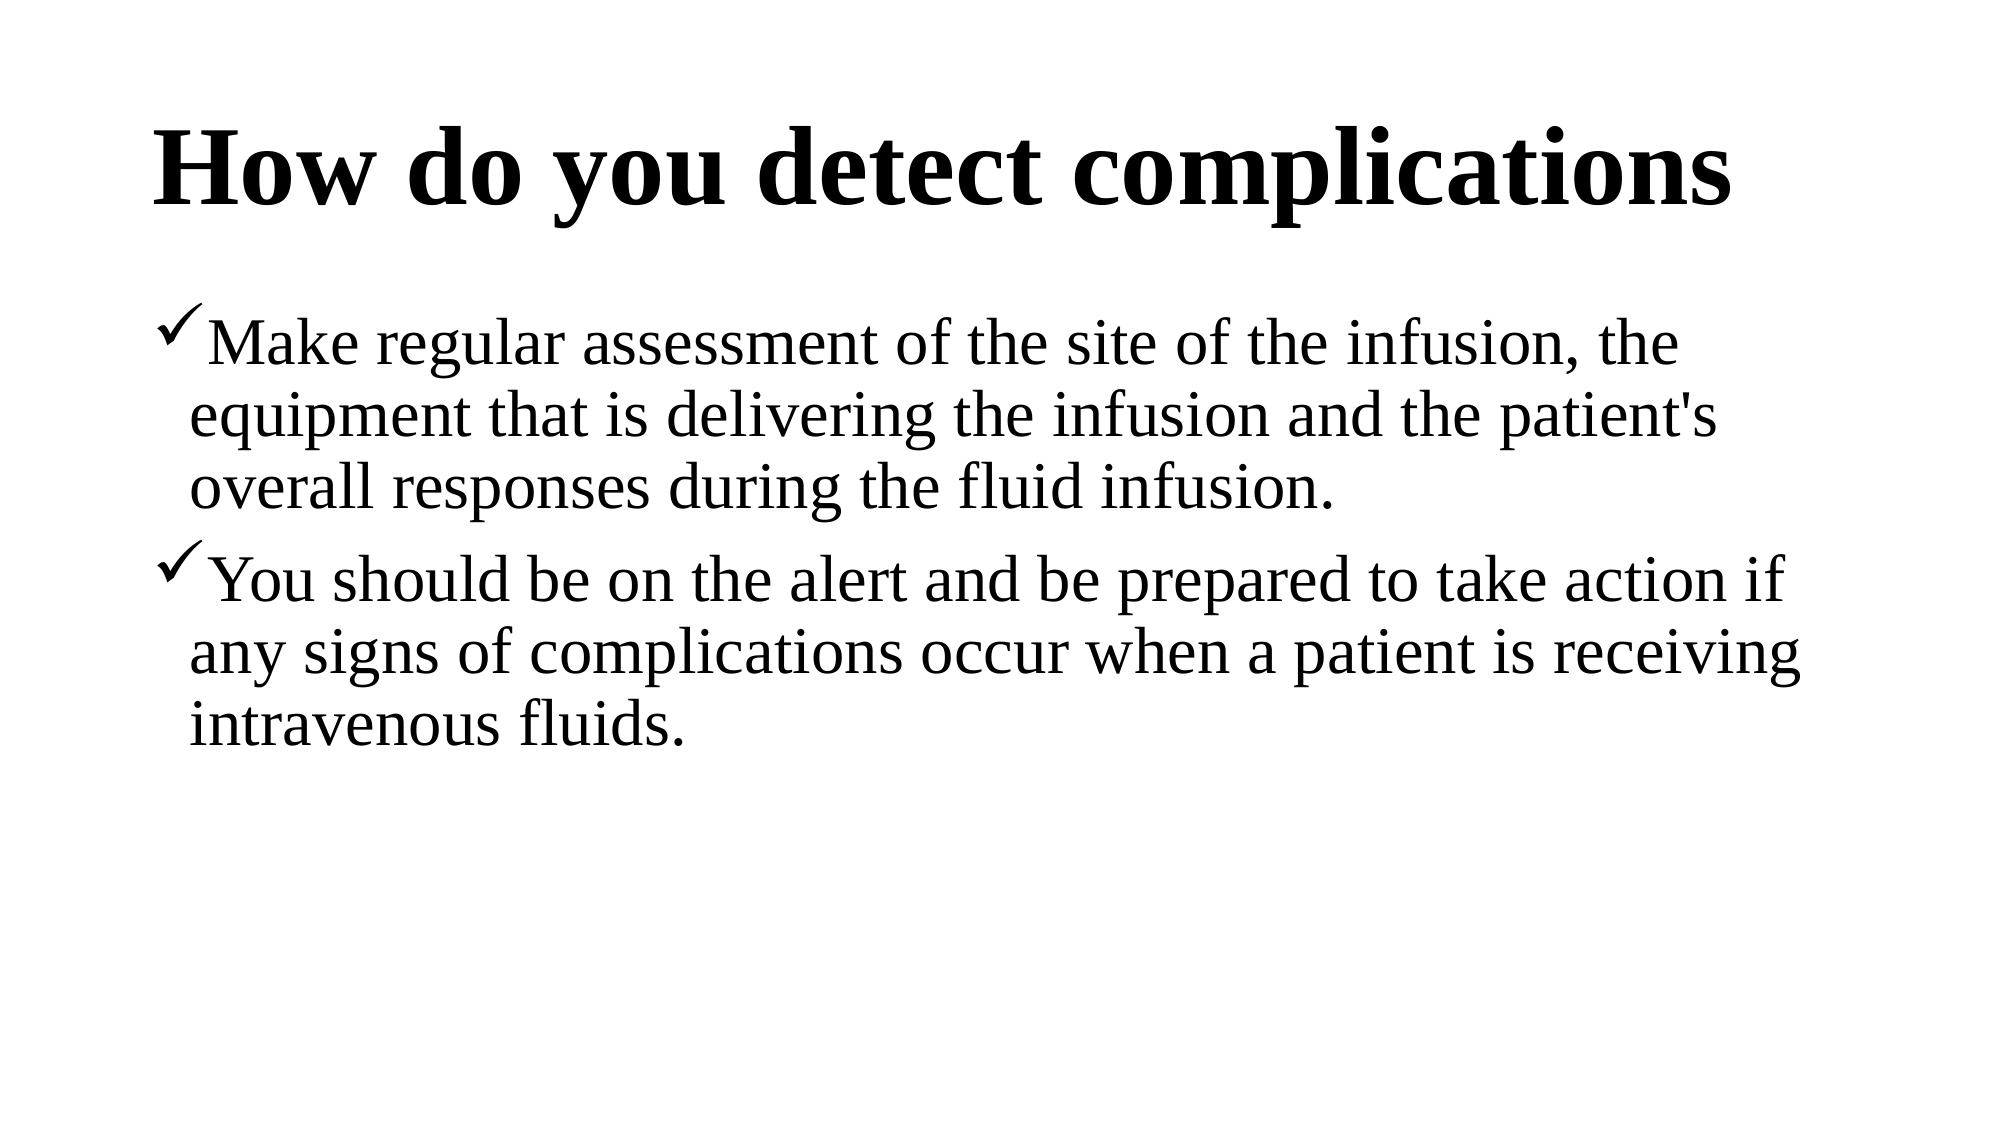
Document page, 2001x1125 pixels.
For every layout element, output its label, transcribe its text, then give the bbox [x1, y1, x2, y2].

title How do you detect complications [137, 59, 1863, 278]
list Make regular assessment of the site of the infusion, the equipment that is delivering the infusion and the patient's overall responses during the fluid infusion. You should be on the alert and be prepared to take action if any signs of complications occur when a patient is receiving intravenous fluids. [137, 299, 1863, 1014]
